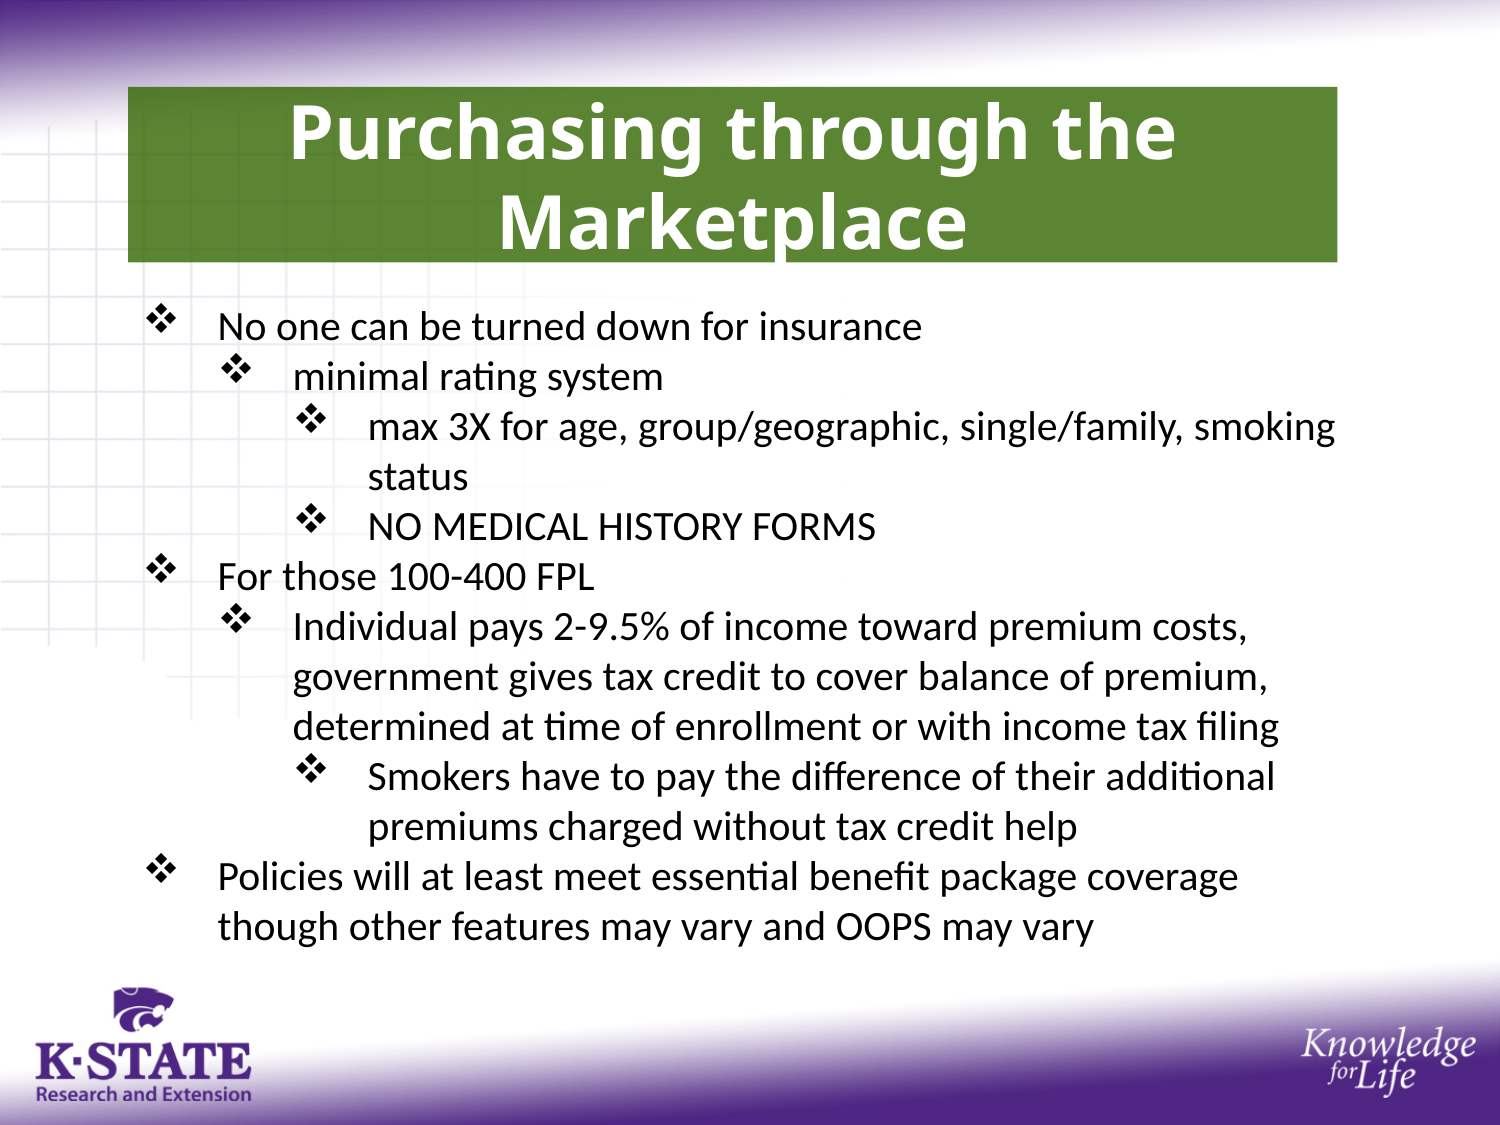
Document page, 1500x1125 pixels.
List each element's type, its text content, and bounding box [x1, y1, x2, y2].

picture [0, 0, 1500, 1125]
text_box [115, 465, 1363, 551]
title Purchasing through the Marketplace [128, 86, 1338, 263]
list [99, 224, 1300, 975]
text_box No one can be turned down for insurance minimal rating system max 3X for age, group/geographic, single/family, smoking status NO MEDICAL HISTORY FORMS For those 100-400 FPL Individual pays 2-9.5% of income toward premium costs, government gives tax credit to cover balance of premium, determined at time of enrollment or with income tax filing Smokers have to pay the difference of their additional premiums charged without tax credit help Policies will at least meet essential benefit package coverage though other features may vary and OOPS may vary [127, 291, 1363, 465]
